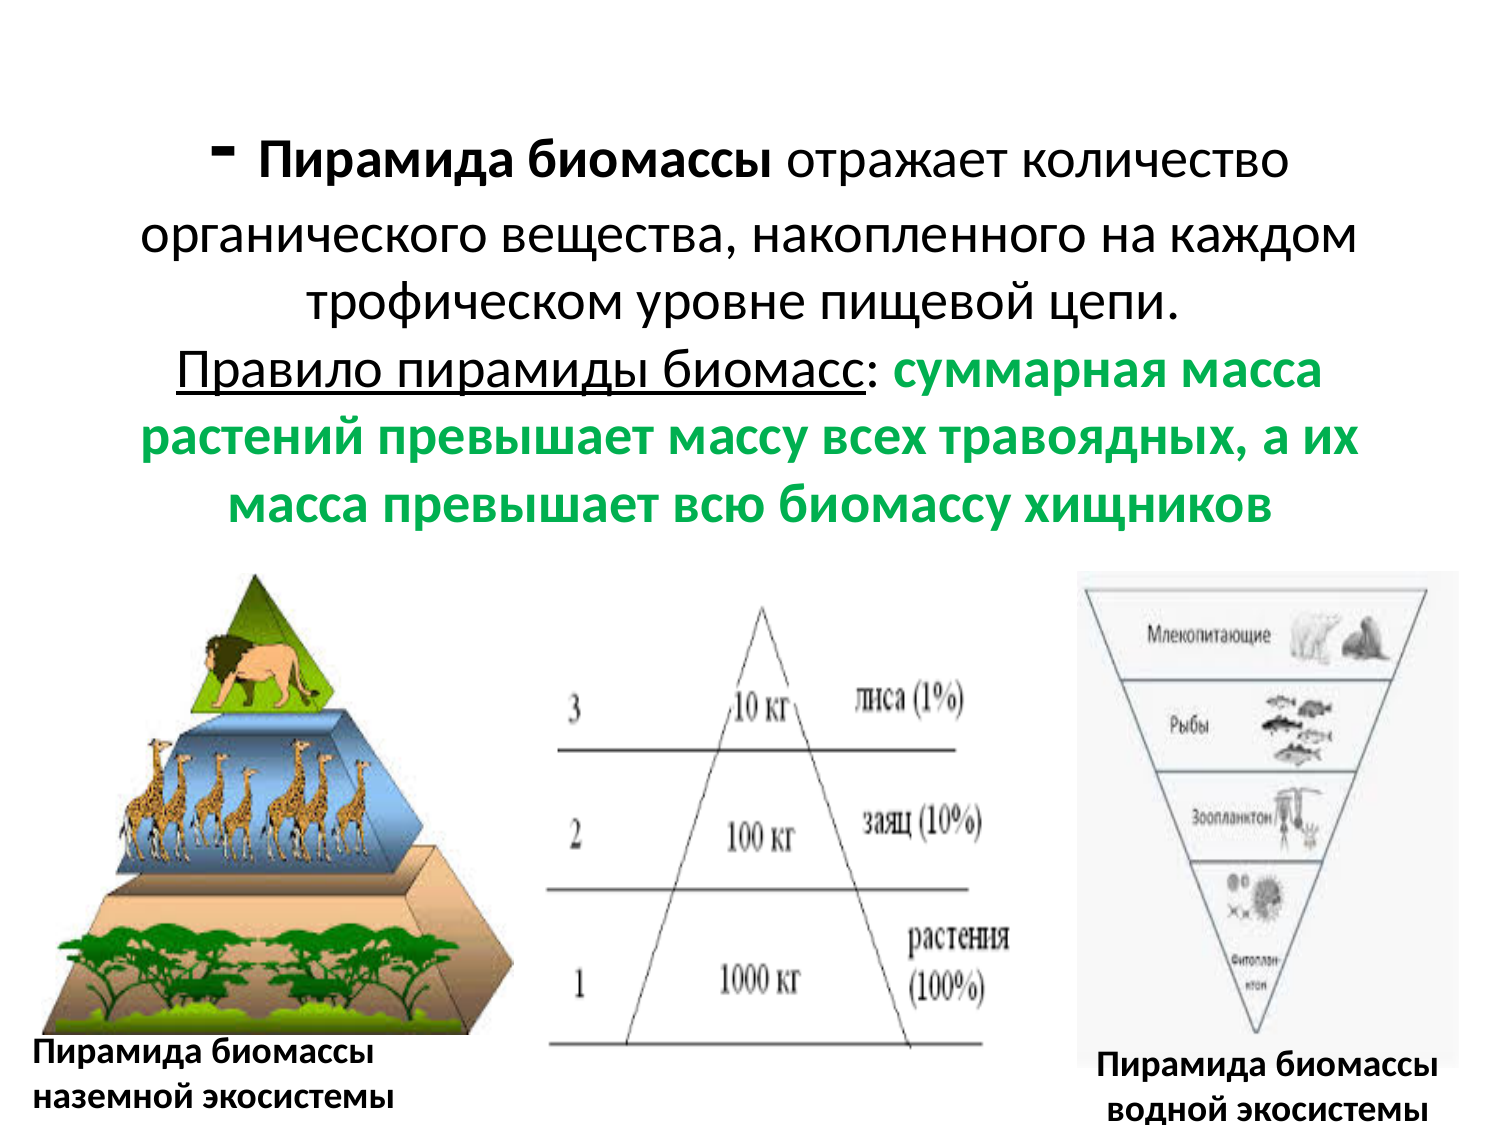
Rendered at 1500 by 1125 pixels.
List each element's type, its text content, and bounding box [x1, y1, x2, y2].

picture [41, 573, 514, 1036]
picture [537, 550, 1022, 1095]
text_box Пирамида биомассы водной экосистемы [1028, 1031, 1500, 1125]
picture [1077, 570, 1459, 1068]
title - Пирамида биомассы отражает количество органического вещества, накопленного на каждом трофическом уровне пищевой цепи. Правило пирамиды биомасс: суммарная масса растений превышает массу всех травоядных, а их масса превышает всю биомассу хищников [75, 45, 1425, 575]
text_box Пирамида биомассы наземной экосистемы [17, 1018, 548, 1124]
